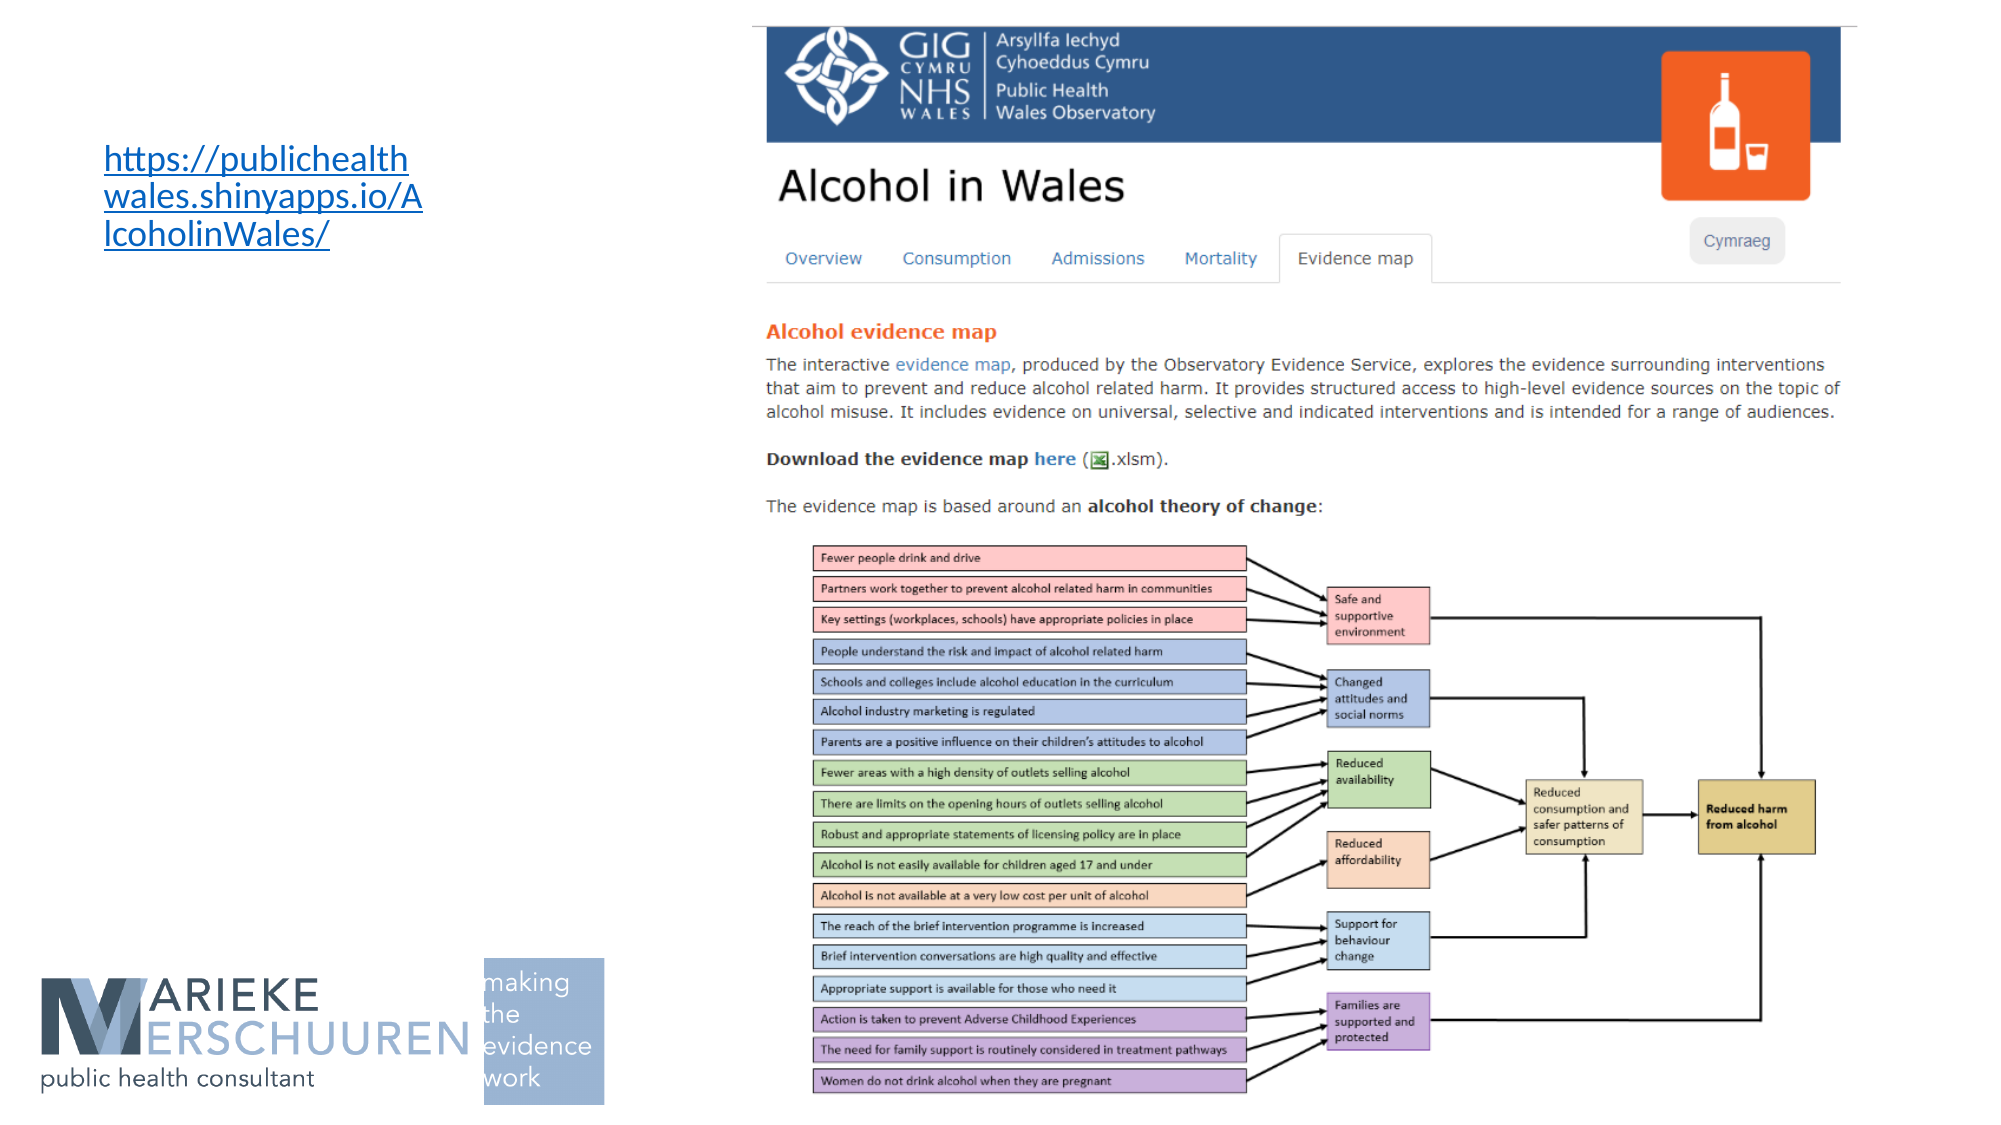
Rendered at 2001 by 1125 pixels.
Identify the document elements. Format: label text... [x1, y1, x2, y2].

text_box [25, 958, 605, 1105]
picture [752, 22, 1858, 1103]
text_box https://publichealthwales.shinyapps.io/AlcoholinWales/ [88, 126, 442, 186]
